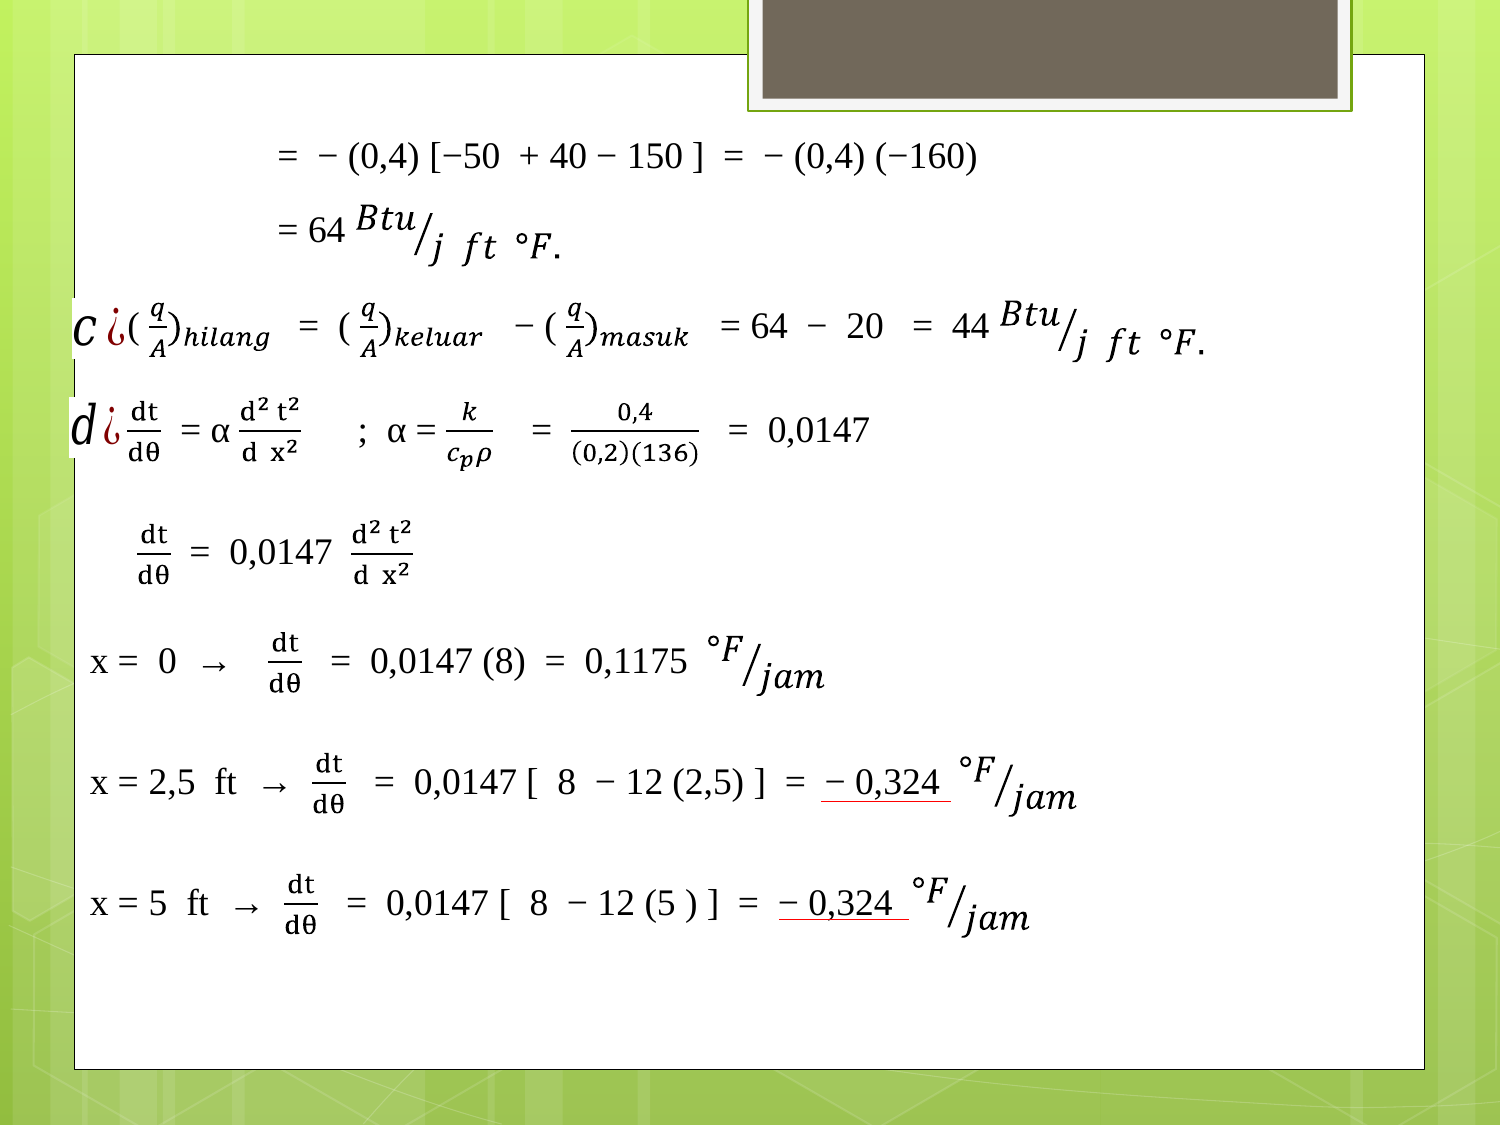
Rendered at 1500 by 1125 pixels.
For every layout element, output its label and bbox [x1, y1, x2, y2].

text_box [51, 134, 1500, 990]
